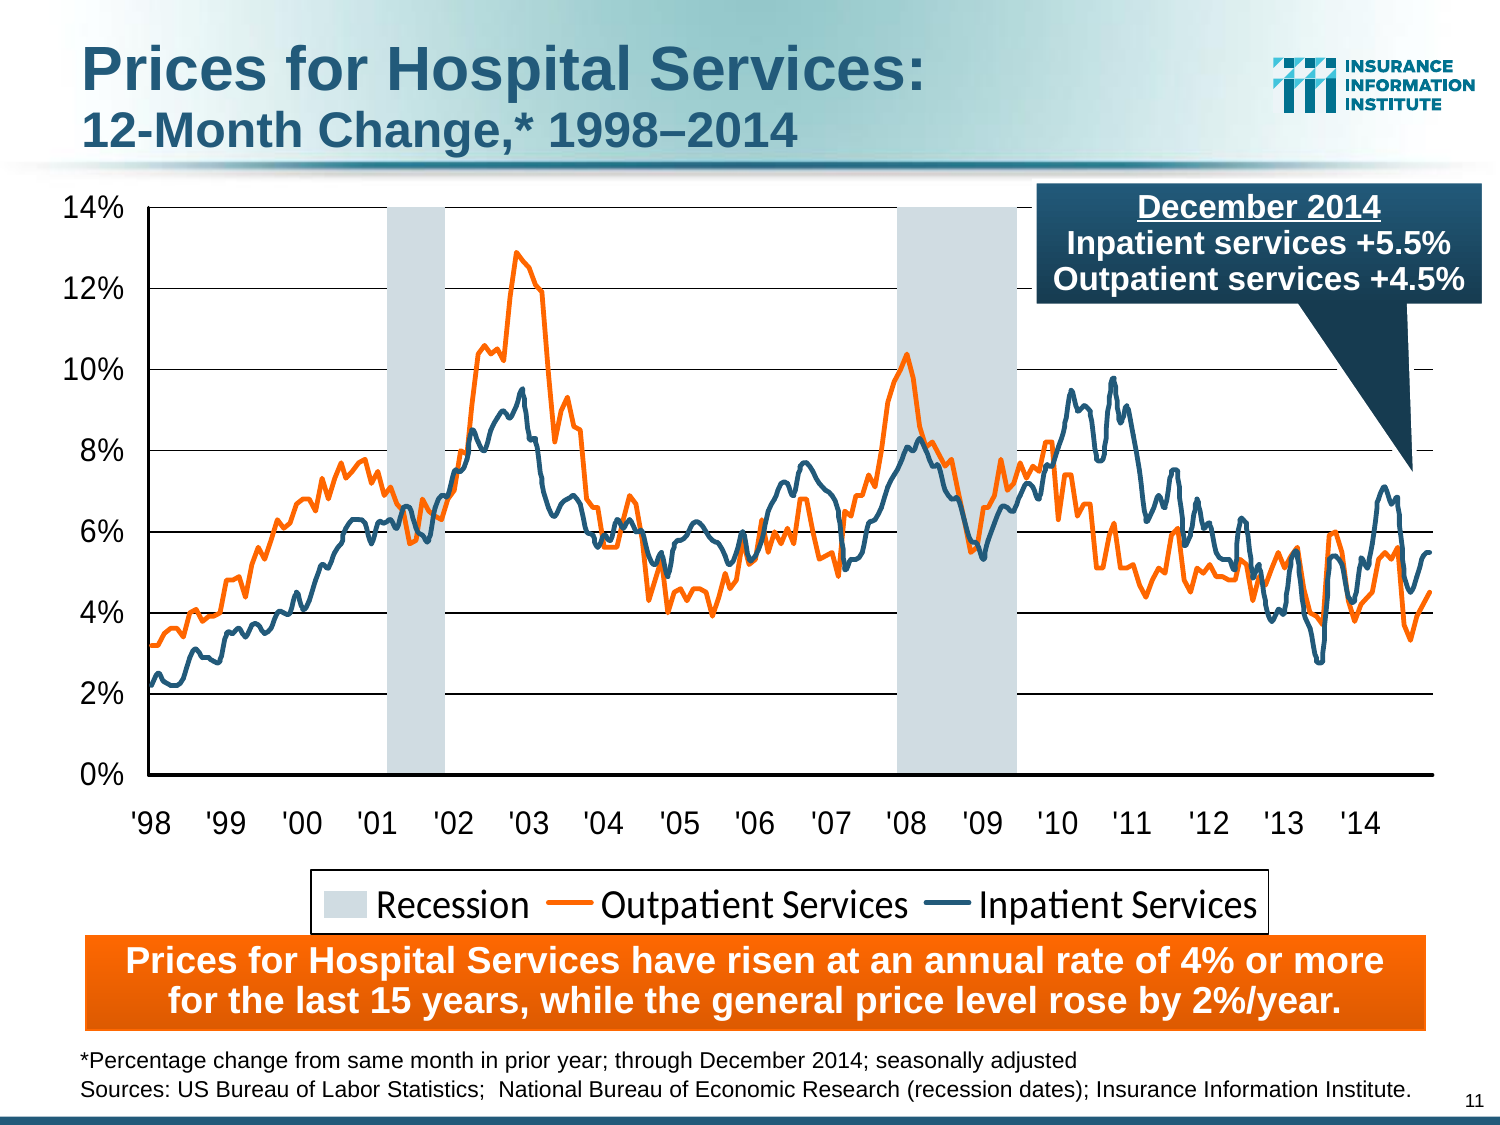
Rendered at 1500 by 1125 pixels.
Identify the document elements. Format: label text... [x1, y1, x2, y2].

title Prices for Hospital Services: 12-Month Change,* 1998–2014 [73, 26, 1289, 152]
text_box 11 [1452, 1091, 1485, 1111]
picture [0, 0, 1500, 189]
text_box Prices for Hospital Services have risen at an annual rate of 4% or more for the last 15 years, while the general price level rose by 2%/year. [85, 956, 1425, 1030]
text_box December 2014 Inpatient services +5.5% Outpatient services +4.5% [1449, 181, 1485, 307]
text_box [49, 153, 1446, 948]
text_box *Percentage change from same month in prior year; through December 2014; seasonally adjusted Sources: US Bureau of Labor Statistics; National Bureau of Economic Research (recession dates); Insurance Information Institute. [20, 1050, 1452, 1125]
